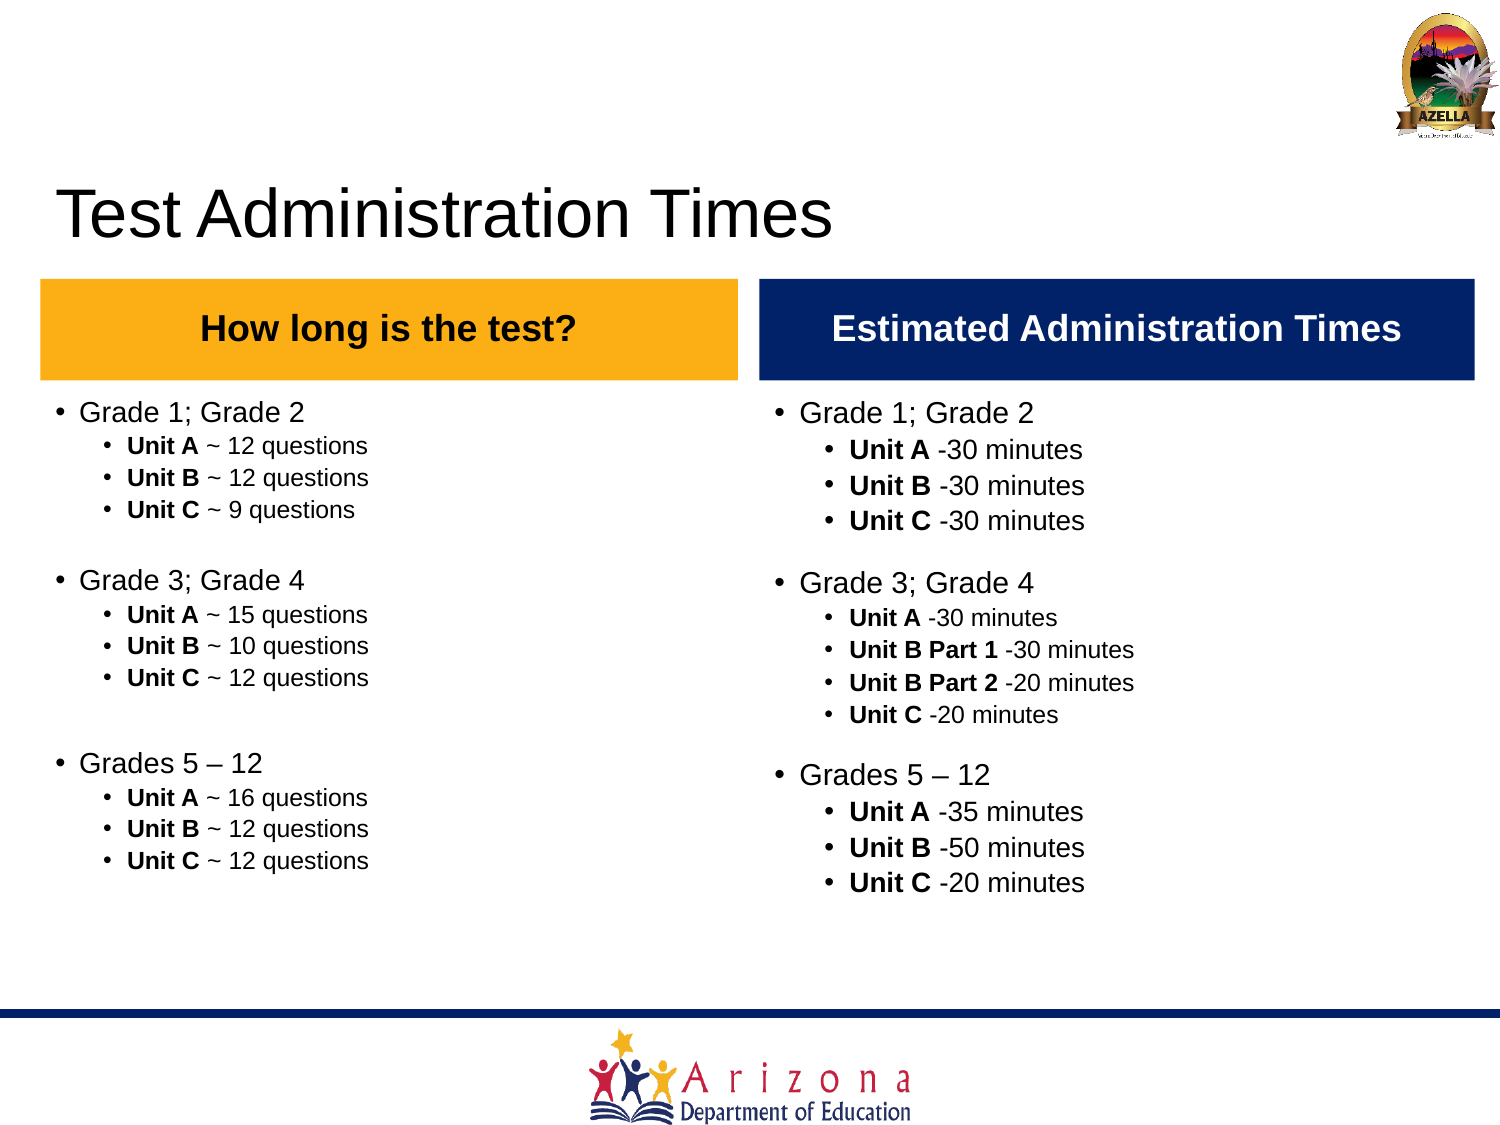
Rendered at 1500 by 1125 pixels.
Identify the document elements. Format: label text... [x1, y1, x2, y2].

title Test Administration Times [40, 164, 1398, 267]
list Grade 1; Grade 2 Unit A ~ 12 questions Unit B ~ 12 questions Unit C ~ 9 questions Grade 3; Grade 4 Unit A ~ 15 questions Unit B ~ 10 questions Unit C ~ 12 questions Grades 5 – 12 Unit A ~ 16 questions Unit B ~ 12 questions Unit C ~ 12 questions [40, 389, 738, 889]
picture [589, 1028, 910, 1125]
list How long is the test? [40, 278, 738, 381]
list Grade 1; Grade 2 Unit A -30 minutes Unit B -30 minutes Unit C -30 minutes Grade 3; Grade 4 Unit A -30 minutes Unit B Part 1 -30 minutes Unit B Part 2 -20 minutes Unit C -20 minutes Grades 5 – 12 Unit A -35 minutes Unit B -50 minutes Unit C -20 minutes [759, 389, 1457, 908]
list Estimated Administration Times [759, 278, 1475, 381]
picture [1396, 13, 1499, 138]
